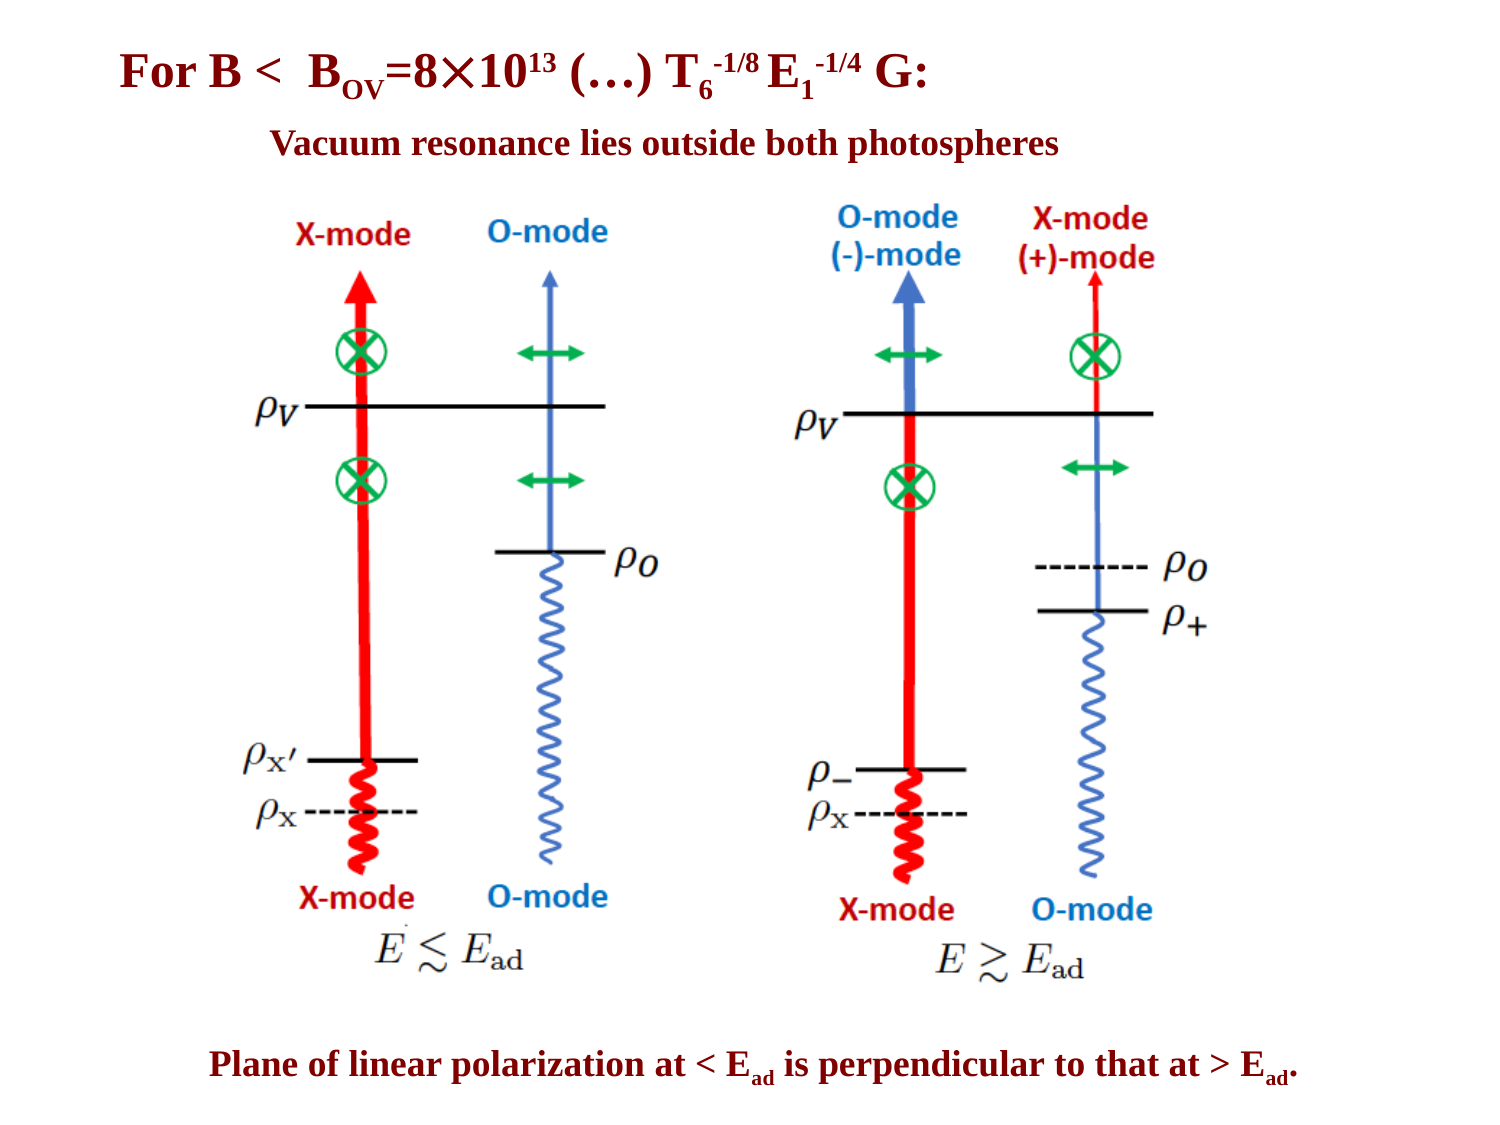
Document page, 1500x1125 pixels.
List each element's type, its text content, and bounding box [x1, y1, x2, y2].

text_box Plane of linear polarization at < Ead is perpendicular to that at > Ead. [193, 1031, 1494, 1098]
text_box For B < BOV=81013 (…) T6-1/8 E1-1/4 G: Vacuum resonance lies outside both photospheres [104, 29, 1075, 173]
picture [199, 165, 1223, 993]
